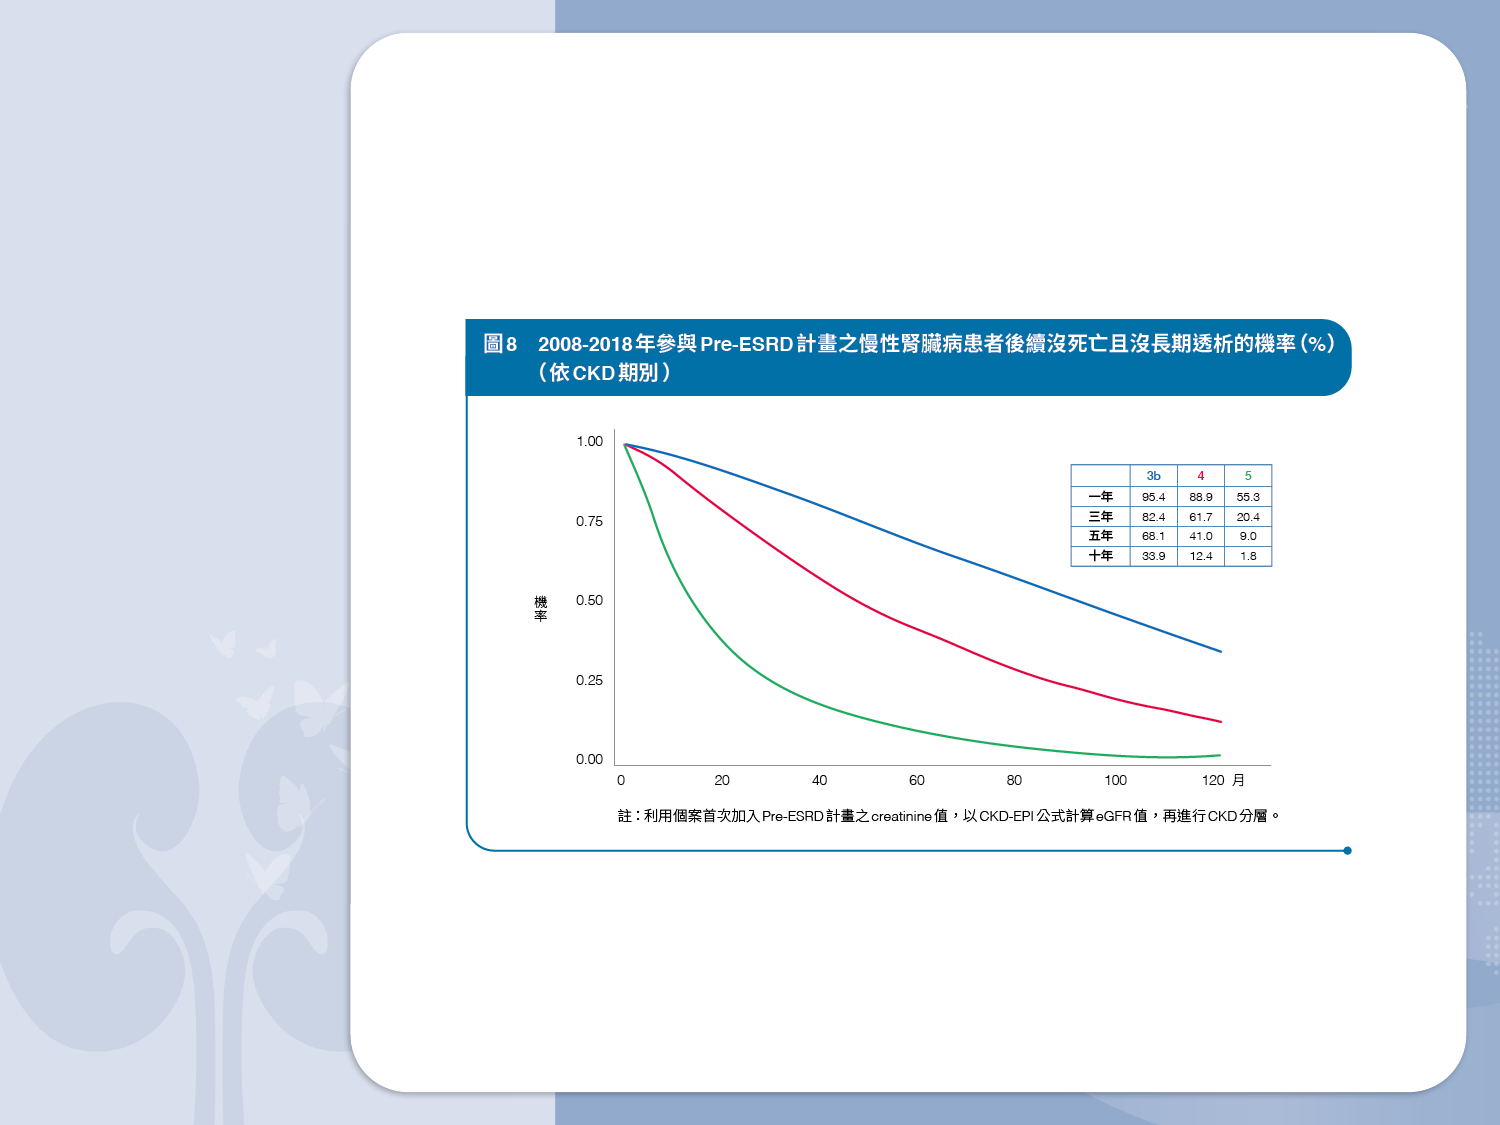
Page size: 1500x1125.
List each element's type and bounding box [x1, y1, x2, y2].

picture [0, 0, 1500, 1125]
text_box [349, 32, 1468, 1093]
